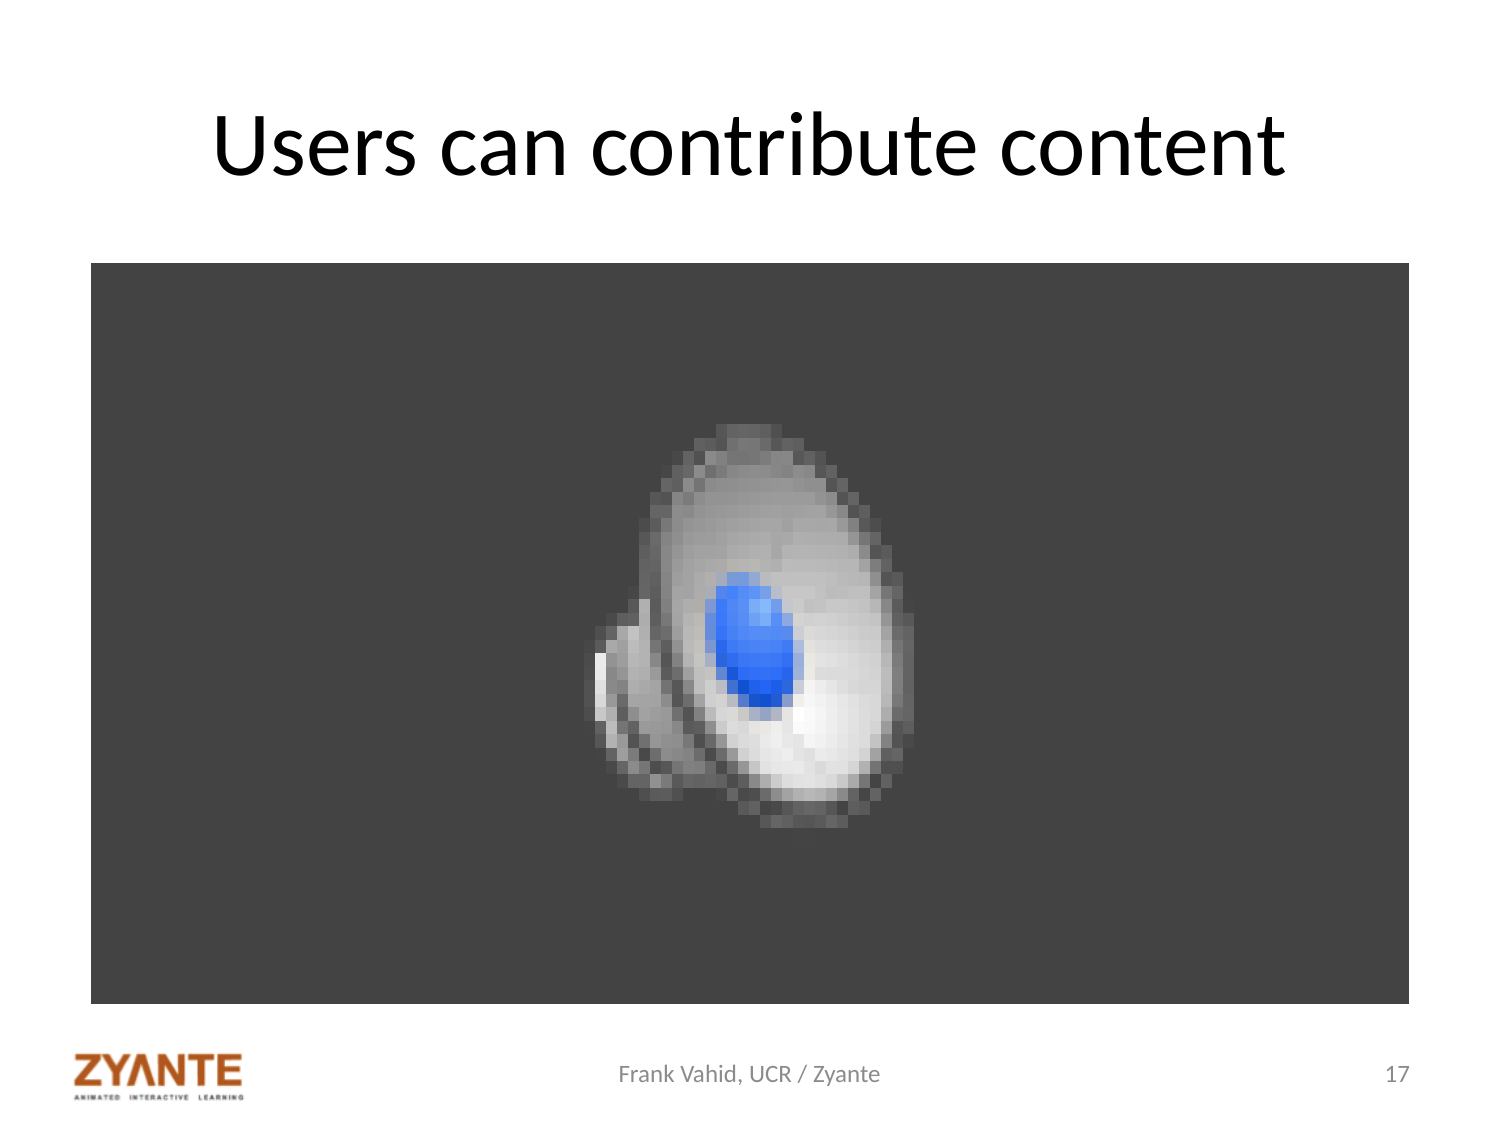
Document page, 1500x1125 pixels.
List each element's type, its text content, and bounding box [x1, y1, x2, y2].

title Users can contribute content [75, 45, 1425, 233]
footer Frank Vahid, UCR / Zyante [512, 1042, 988, 1103]
slide_number 17 [1074, 1042, 1425, 1103]
picture [71, 1049, 246, 1106]
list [89, 262, 1411, 1006]
